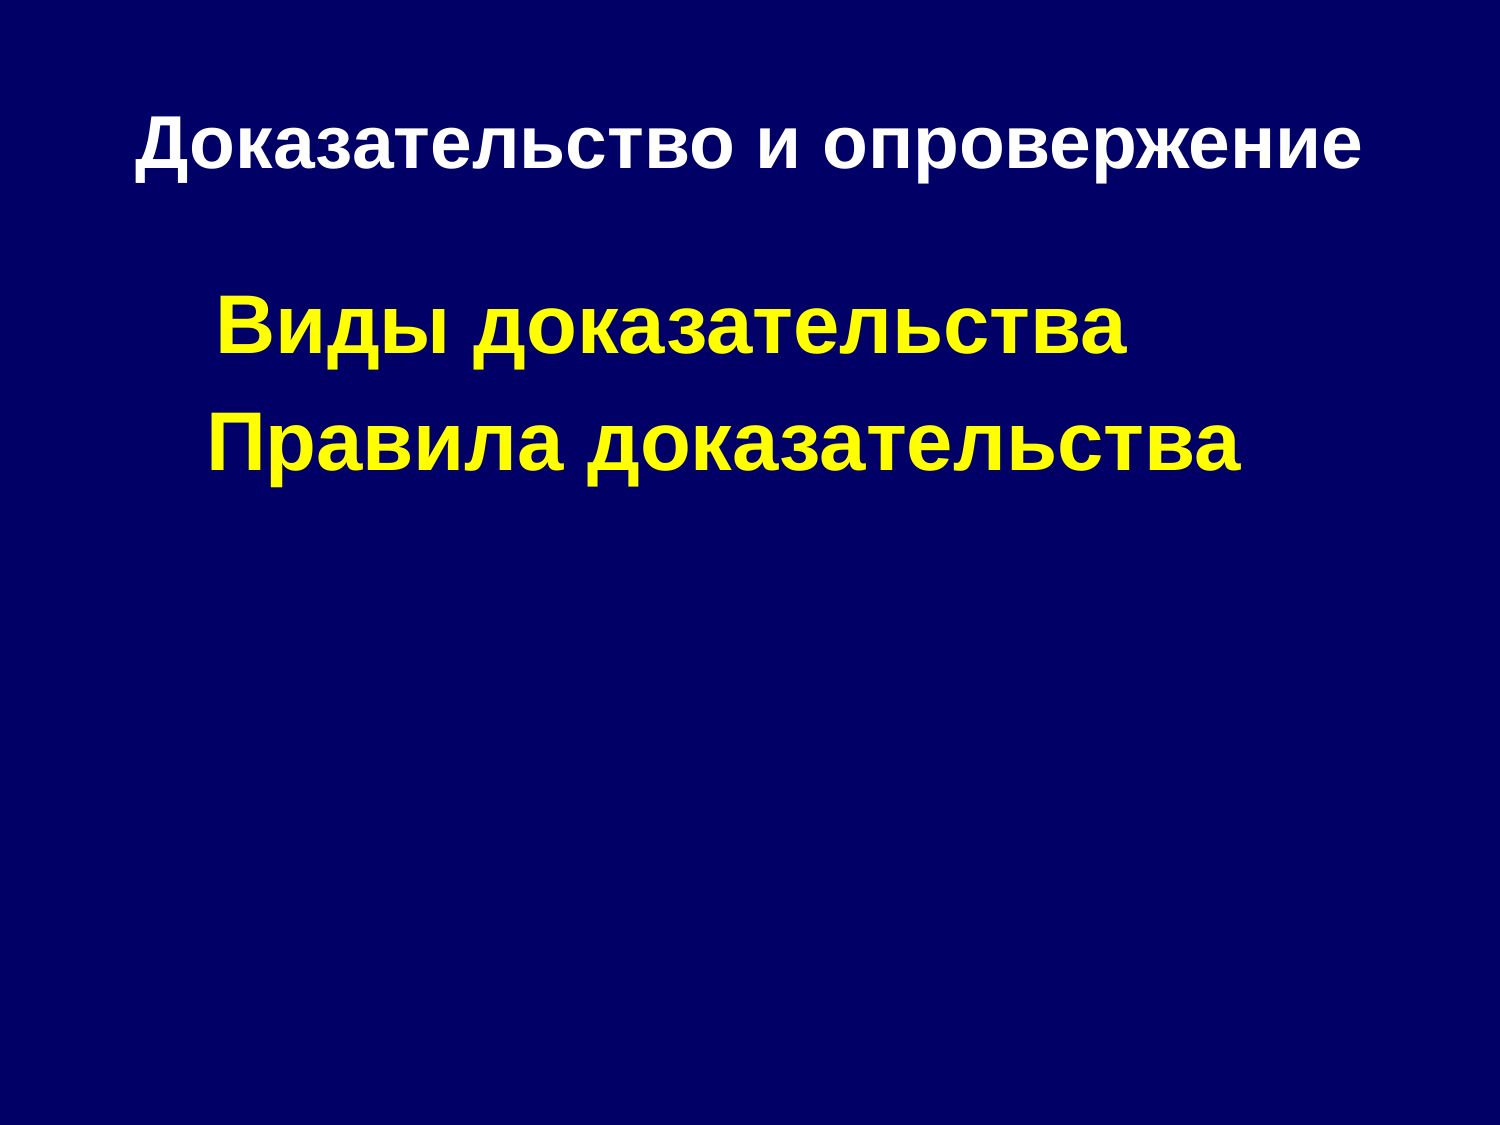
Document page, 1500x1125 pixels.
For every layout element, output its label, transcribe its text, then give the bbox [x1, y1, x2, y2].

list Виды доказательства Правила доказательства [74, 262, 1426, 1090]
title Доказательство и опровержение [74, 44, 1426, 234]
